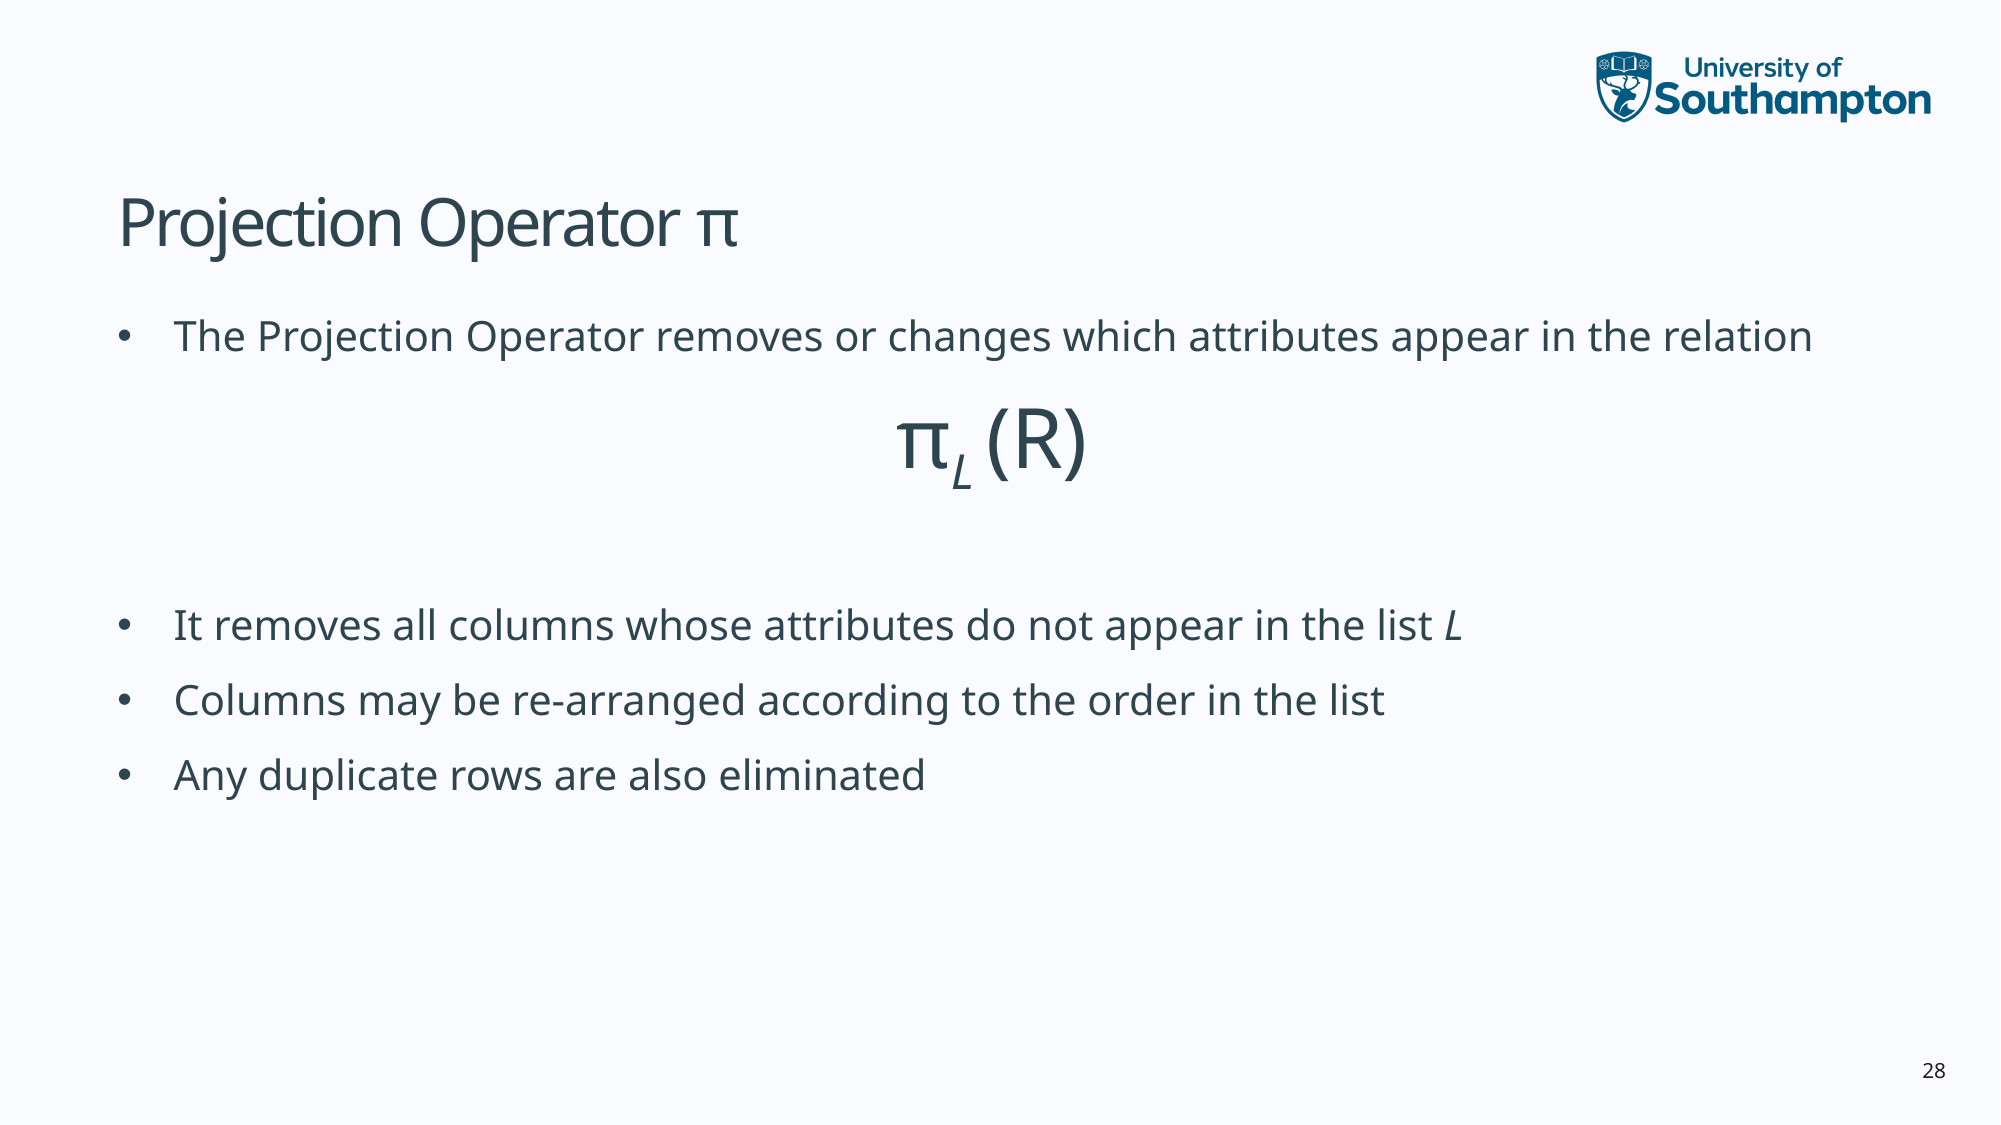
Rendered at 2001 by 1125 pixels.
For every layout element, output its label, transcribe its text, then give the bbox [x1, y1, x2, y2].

picture [1847, 97, 1857, 108]
picture [1626, 76, 1636, 88]
picture [1808, 97, 1815, 113]
list The Projection Operator removes or changes which attributes appear in the relation πL (R) It removes all columns whose attributes do not appear in the list L Columns may be re-arranged according to the order in the list Any duplicate rows are also eliminated [102, 302, 1882, 1024]
picture [1527, 0, 2000, 220]
picture [1730, 97, 1736, 113]
picture [1607, 76, 1624, 88]
picture [1689, 97, 1698, 108]
title Projection Operator π [102, 113, 1882, 268]
picture [1758, 97, 1766, 113]
picture [1823, 97, 1830, 113]
picture [1600, 80, 1617, 111]
picture [1782, 97, 1791, 108]
picture [1626, 78, 1648, 111]
